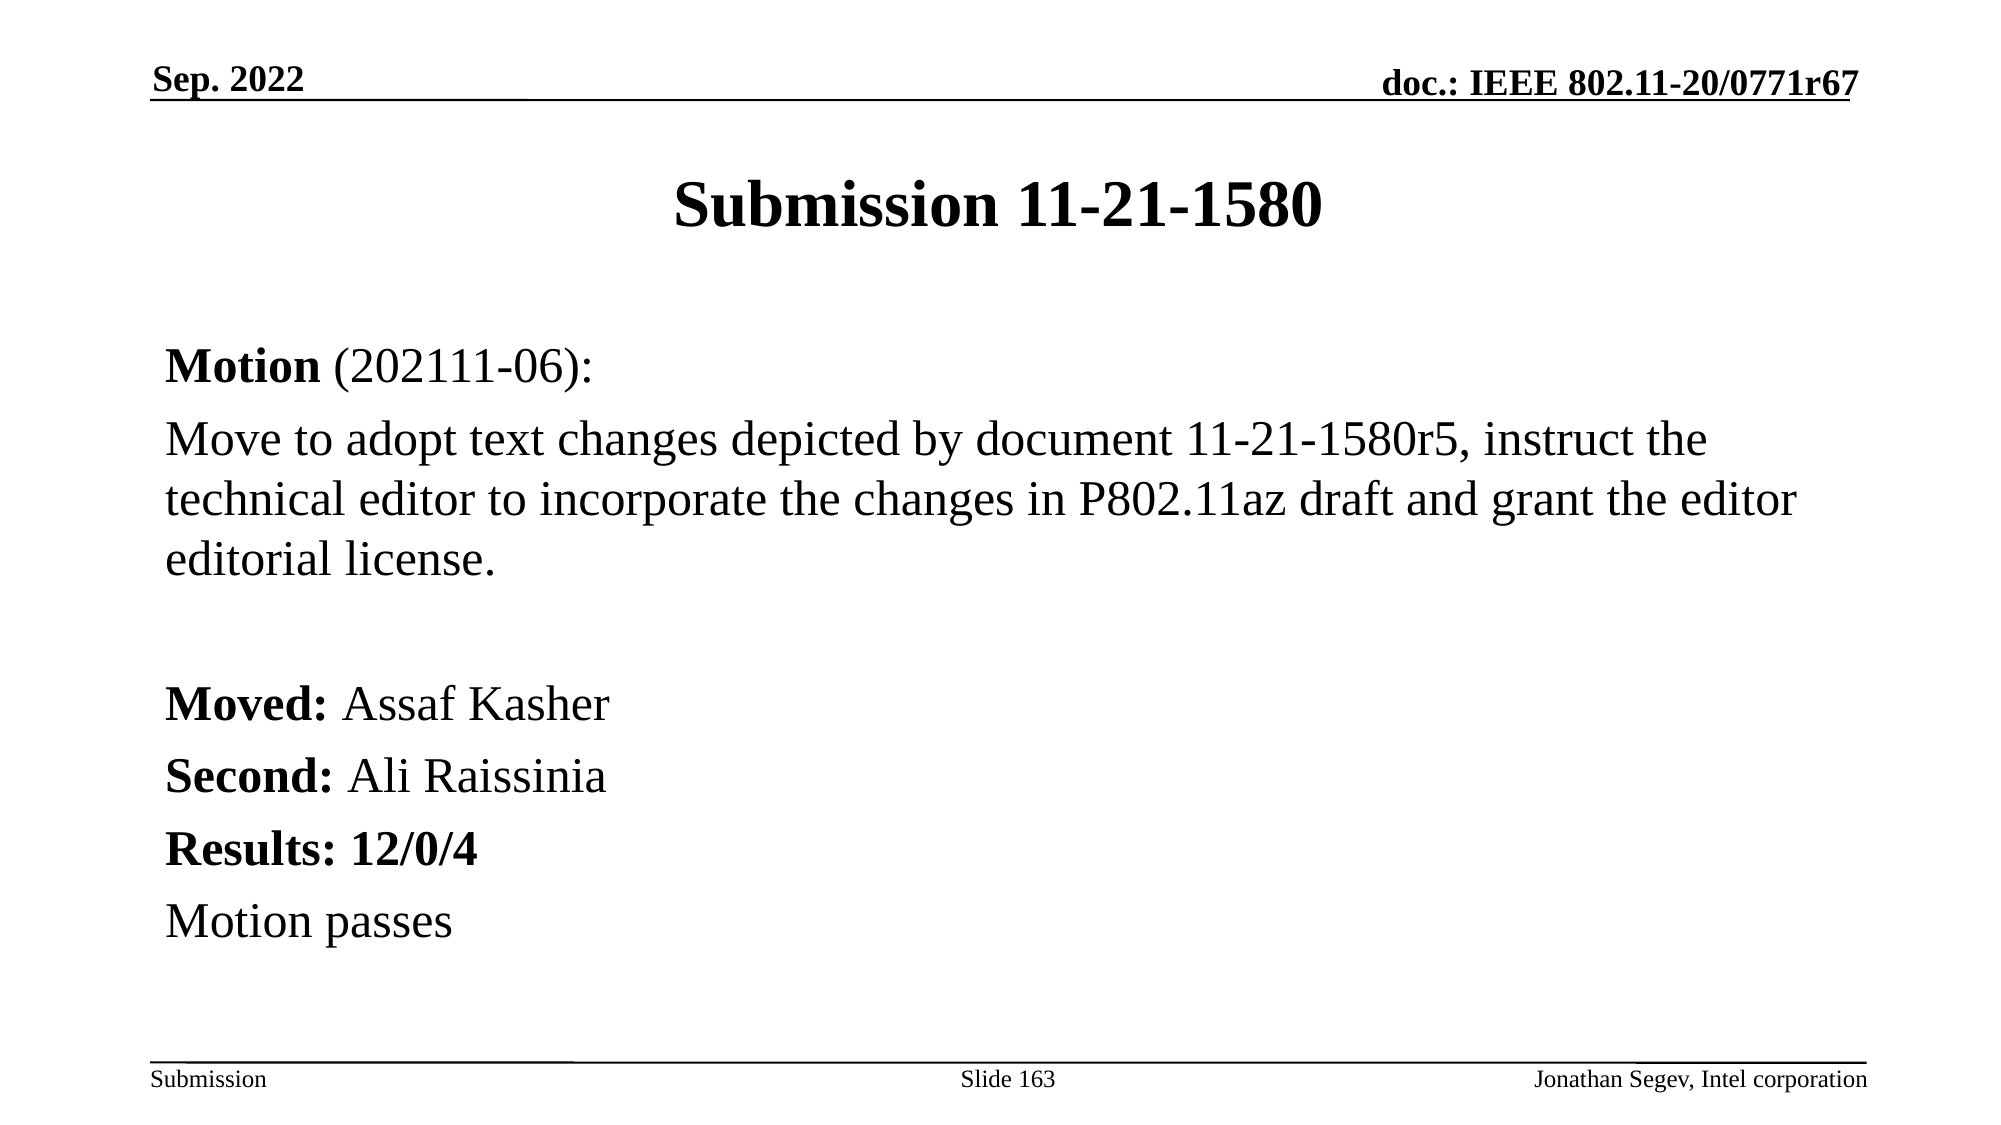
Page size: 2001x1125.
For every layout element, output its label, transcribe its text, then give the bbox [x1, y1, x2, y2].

slide_number Slide 163 [950, 1061, 1067, 1123]
list Motion (202111-06): Move to adopt text changes depicted by document 11-21-1580r5, instruct the technical editor to incorporate the changes in P802.11az draft and grant the editor editorial license. Moved: Assaf Kasher Second: Ali Raissinia Results: 12/0/4 Motion passes [149, 324, 1850, 1000]
footer Jonathan Segev, Intel corporation [1171, 1061, 1869, 1093]
title Submission 11-21-1580 [149, 112, 1850, 288]
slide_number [152, 54, 563, 100]
